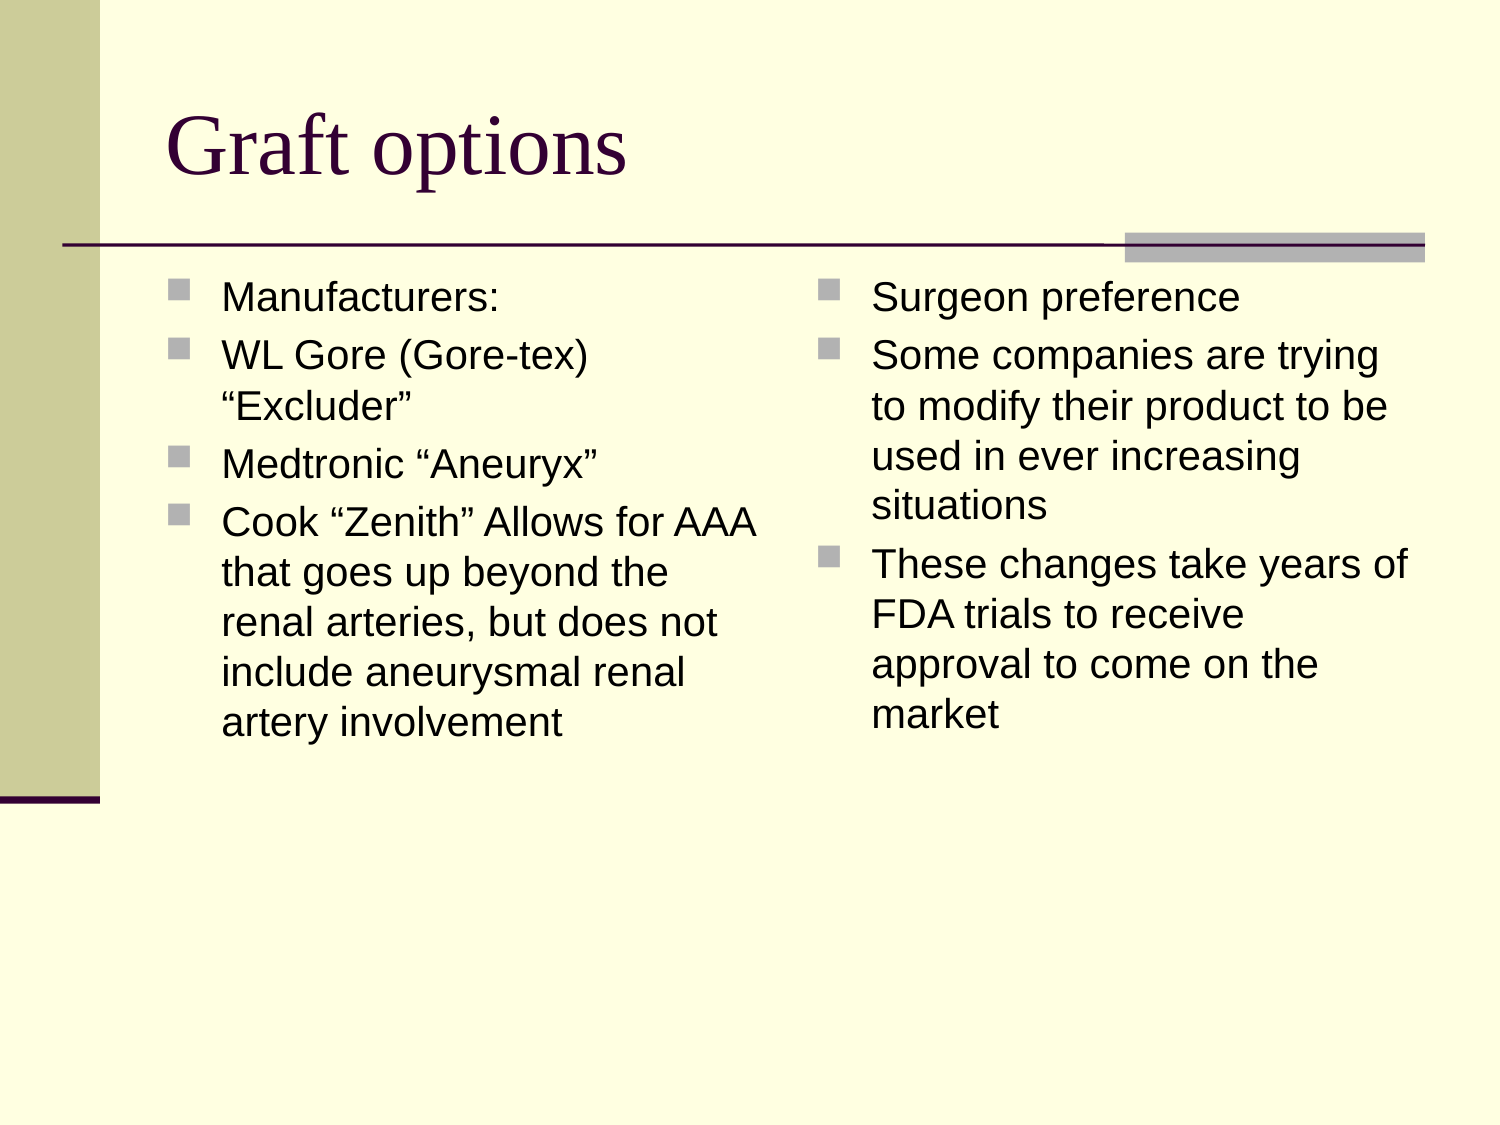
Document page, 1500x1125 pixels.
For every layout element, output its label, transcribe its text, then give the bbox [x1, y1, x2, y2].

list Surgeon preference Some companies are trying to modify their product to be used in ever increasing situations These changes take years of FDA trials to receive approval to come on the market [799, 262, 1426, 1006]
list Manufacturers: WL Gore (Gore-tex) “Excluder” Medtronic “Aneuryx” Cook “Zenith” Allows for AAA that goes up beyond the renal arteries, but does not include aneurysmal renal artery involvement [149, 262, 775, 1006]
title Graft options [149, 45, 1426, 234]
